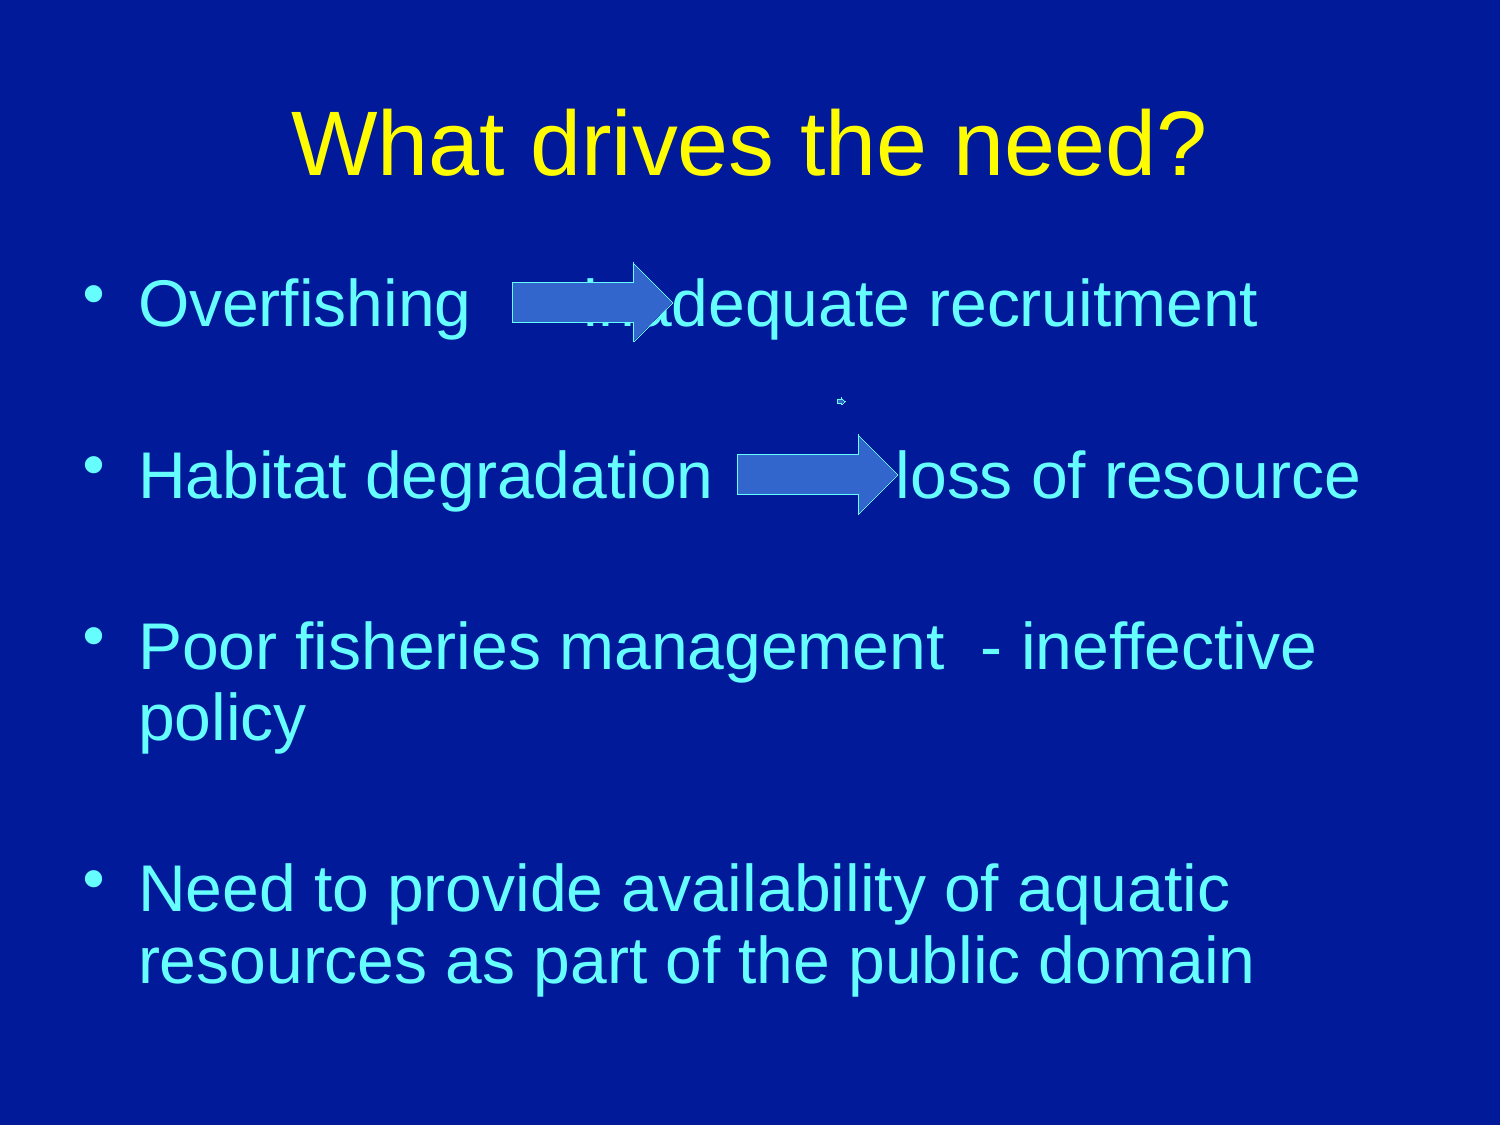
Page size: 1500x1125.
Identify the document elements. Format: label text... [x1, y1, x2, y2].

text_box [512, 262, 673, 342]
text_box [737, 434, 898, 515]
list Overfishing inadequate recruitment Habitat degradation loss of resource Poor fisheries management - ineffective policy Need to provide availability of aquatic resources as part of the public domain [74, 261, 1426, 1038]
title What drives the need? [74, 44, 1426, 234]
text_box [837, 397, 846, 405]
